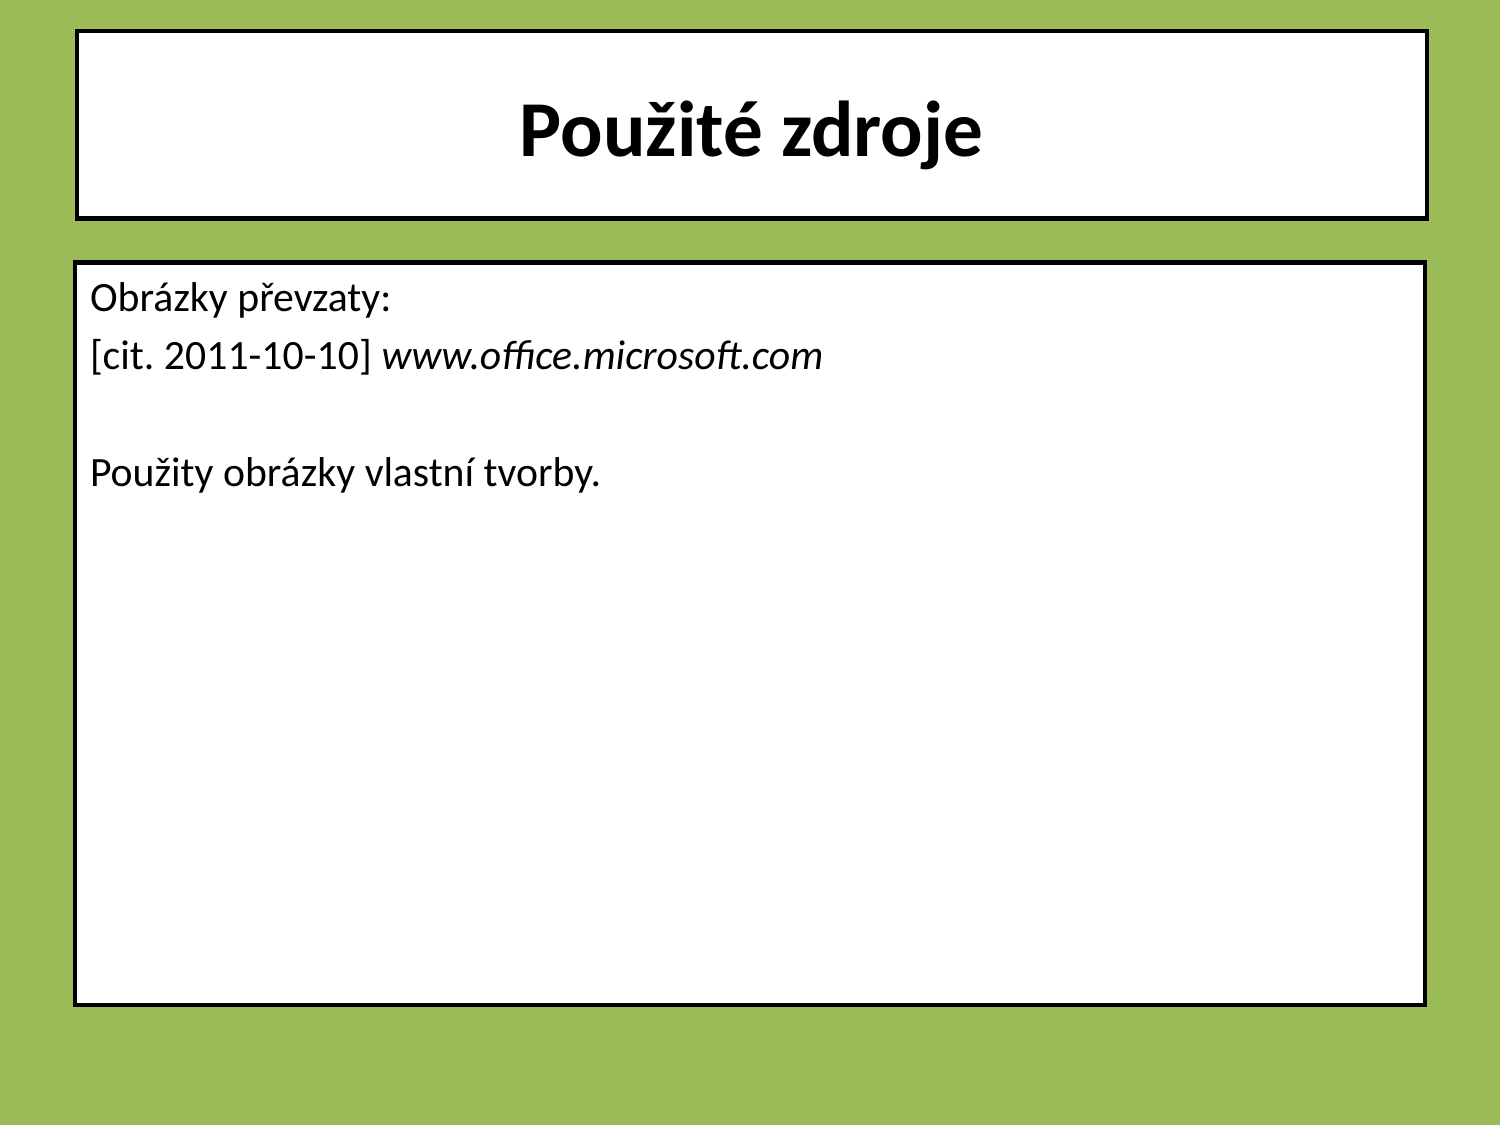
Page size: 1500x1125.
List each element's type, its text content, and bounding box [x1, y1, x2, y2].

title Použité zdroje [75, 29, 1429, 221]
list Obrázky převzaty: [cit. 2011-10-10] www.office.microsoft.com Použity obrázky vlastní tvorby. [73, 260, 1427, 1007]
